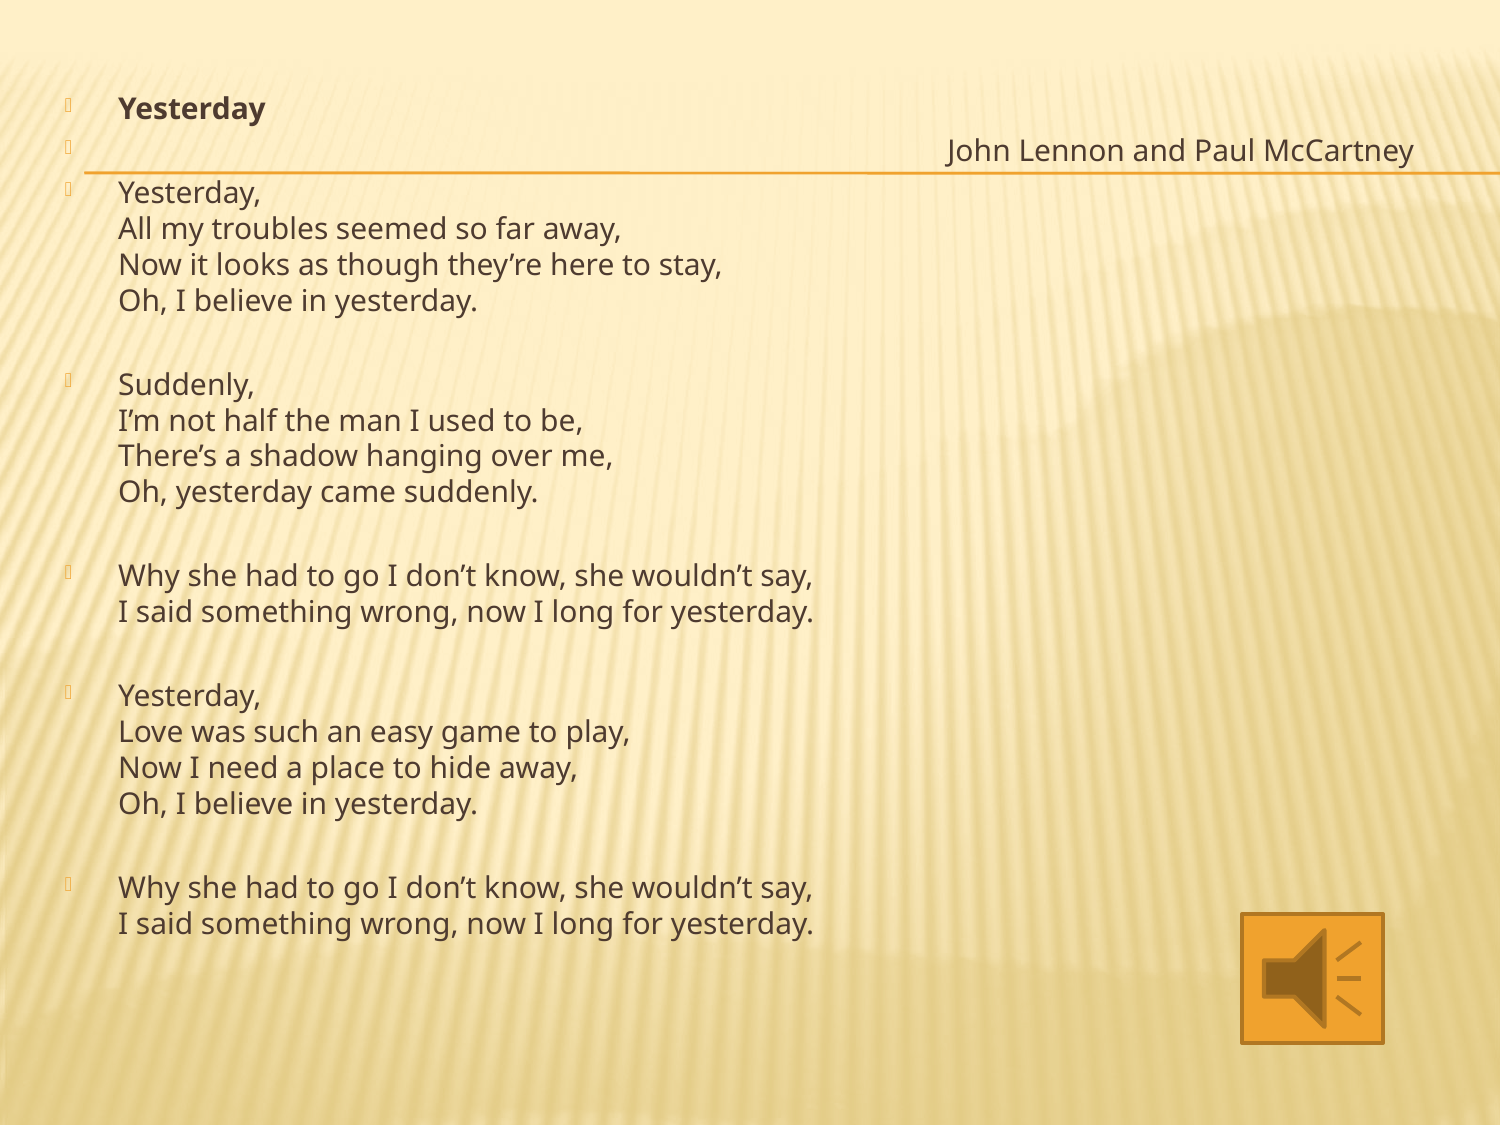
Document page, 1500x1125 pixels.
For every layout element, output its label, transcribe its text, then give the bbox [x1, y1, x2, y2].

text_box [1240, 912, 1385, 1045]
list Yesterday John Lennon and Paul McCartney Yesterday, All my troubles seemed so far away, Now it looks as though they’re here to stay, Oh, I believe in yesterday. Suddenly, I’m not half the man I used to be, There’s a shadow hanging over me, Oh, yesterday came suddenly. Why she had to go I don’t know, she wouldn’t say, I said something wrong, now I long for yesterday. Yesterday, Love was such an easy game to play, Now I need a place to hide away, Oh, I believe in yesterday. Why she had to go I don’t know, she wouldn’t say, I said something wrong, now I long for yesterday. [50, 82, 1475, 998]
